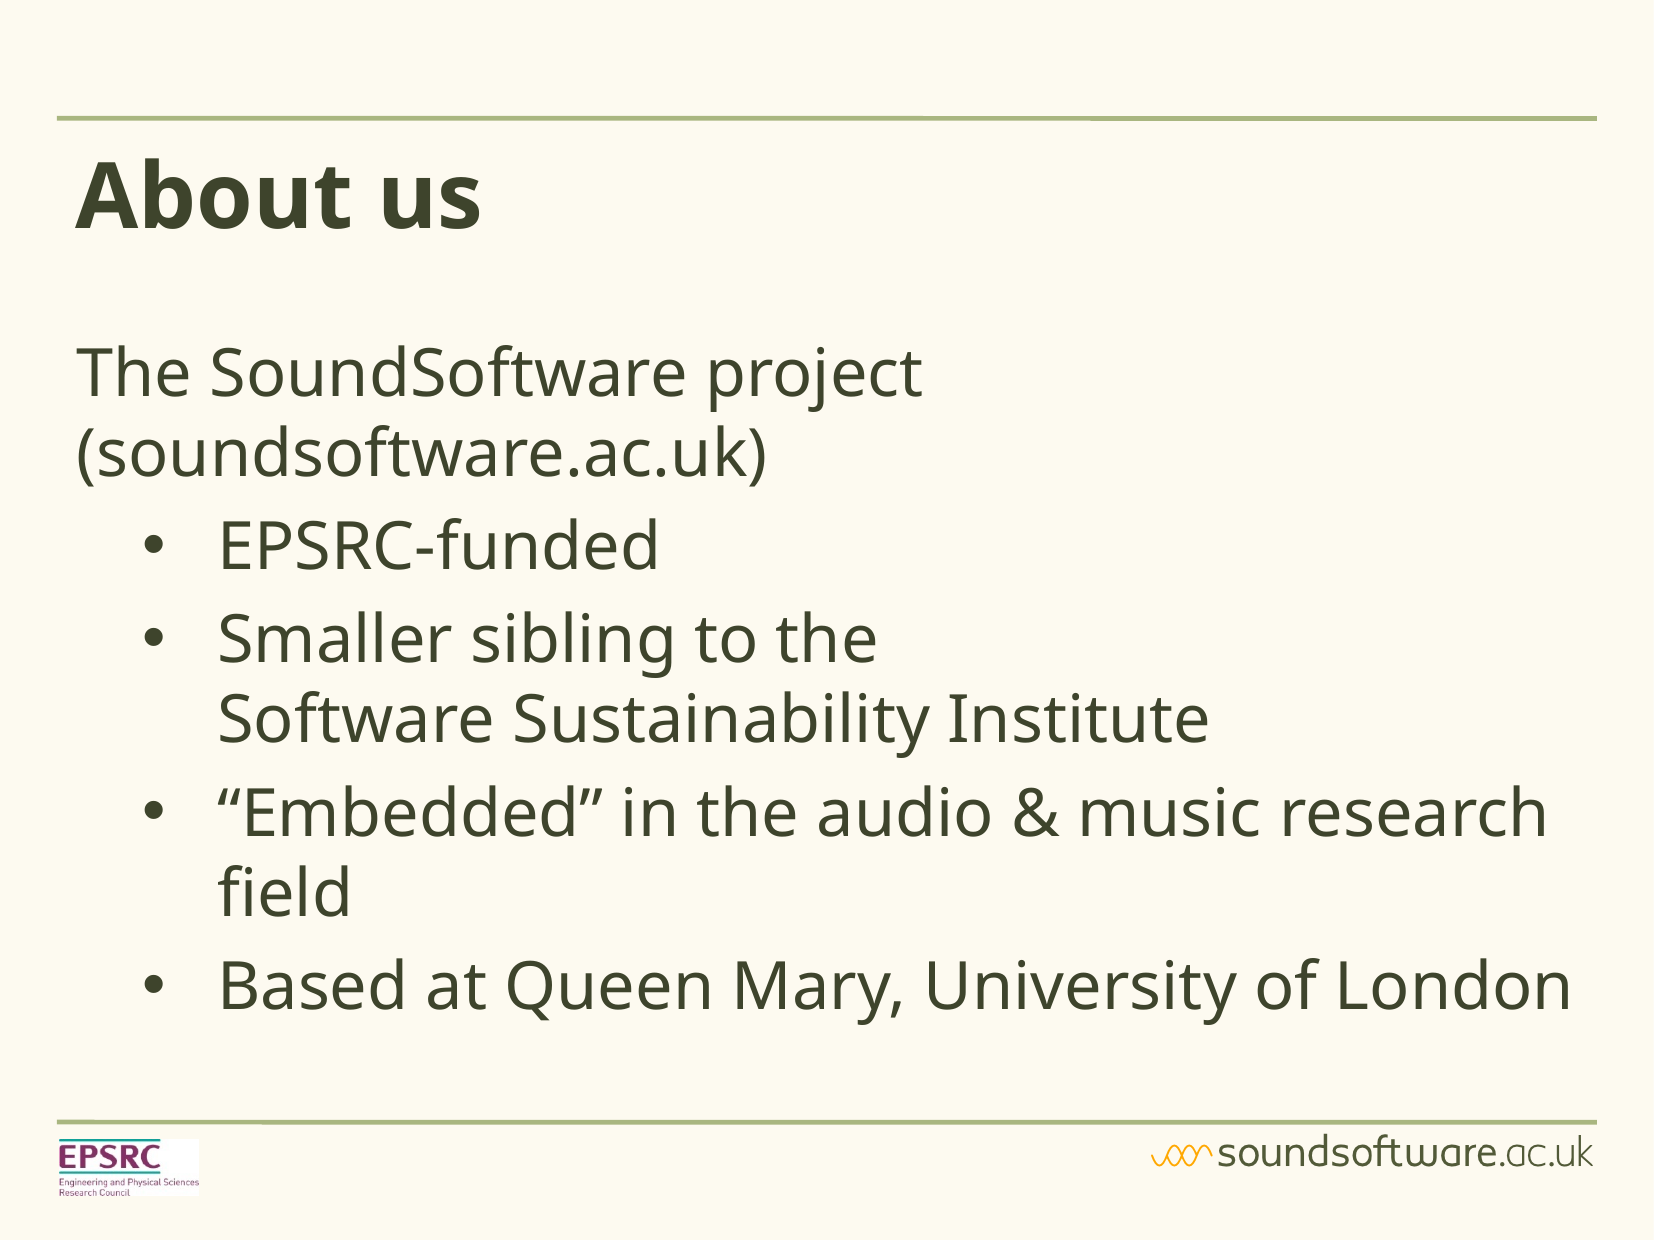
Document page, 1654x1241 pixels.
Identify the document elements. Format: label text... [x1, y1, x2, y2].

title About us [59, 118, 1594, 265]
list The SoundSoftware project (soundsoftware.ac.uk) EPSRC-funded Smaller sibling to the Software Sustainability Institute “Embedded” in the audio & music research field Based at Queen Mary, University of London [59, 321, 1594, 1169]
picture [59, 1169, 199, 1196]
